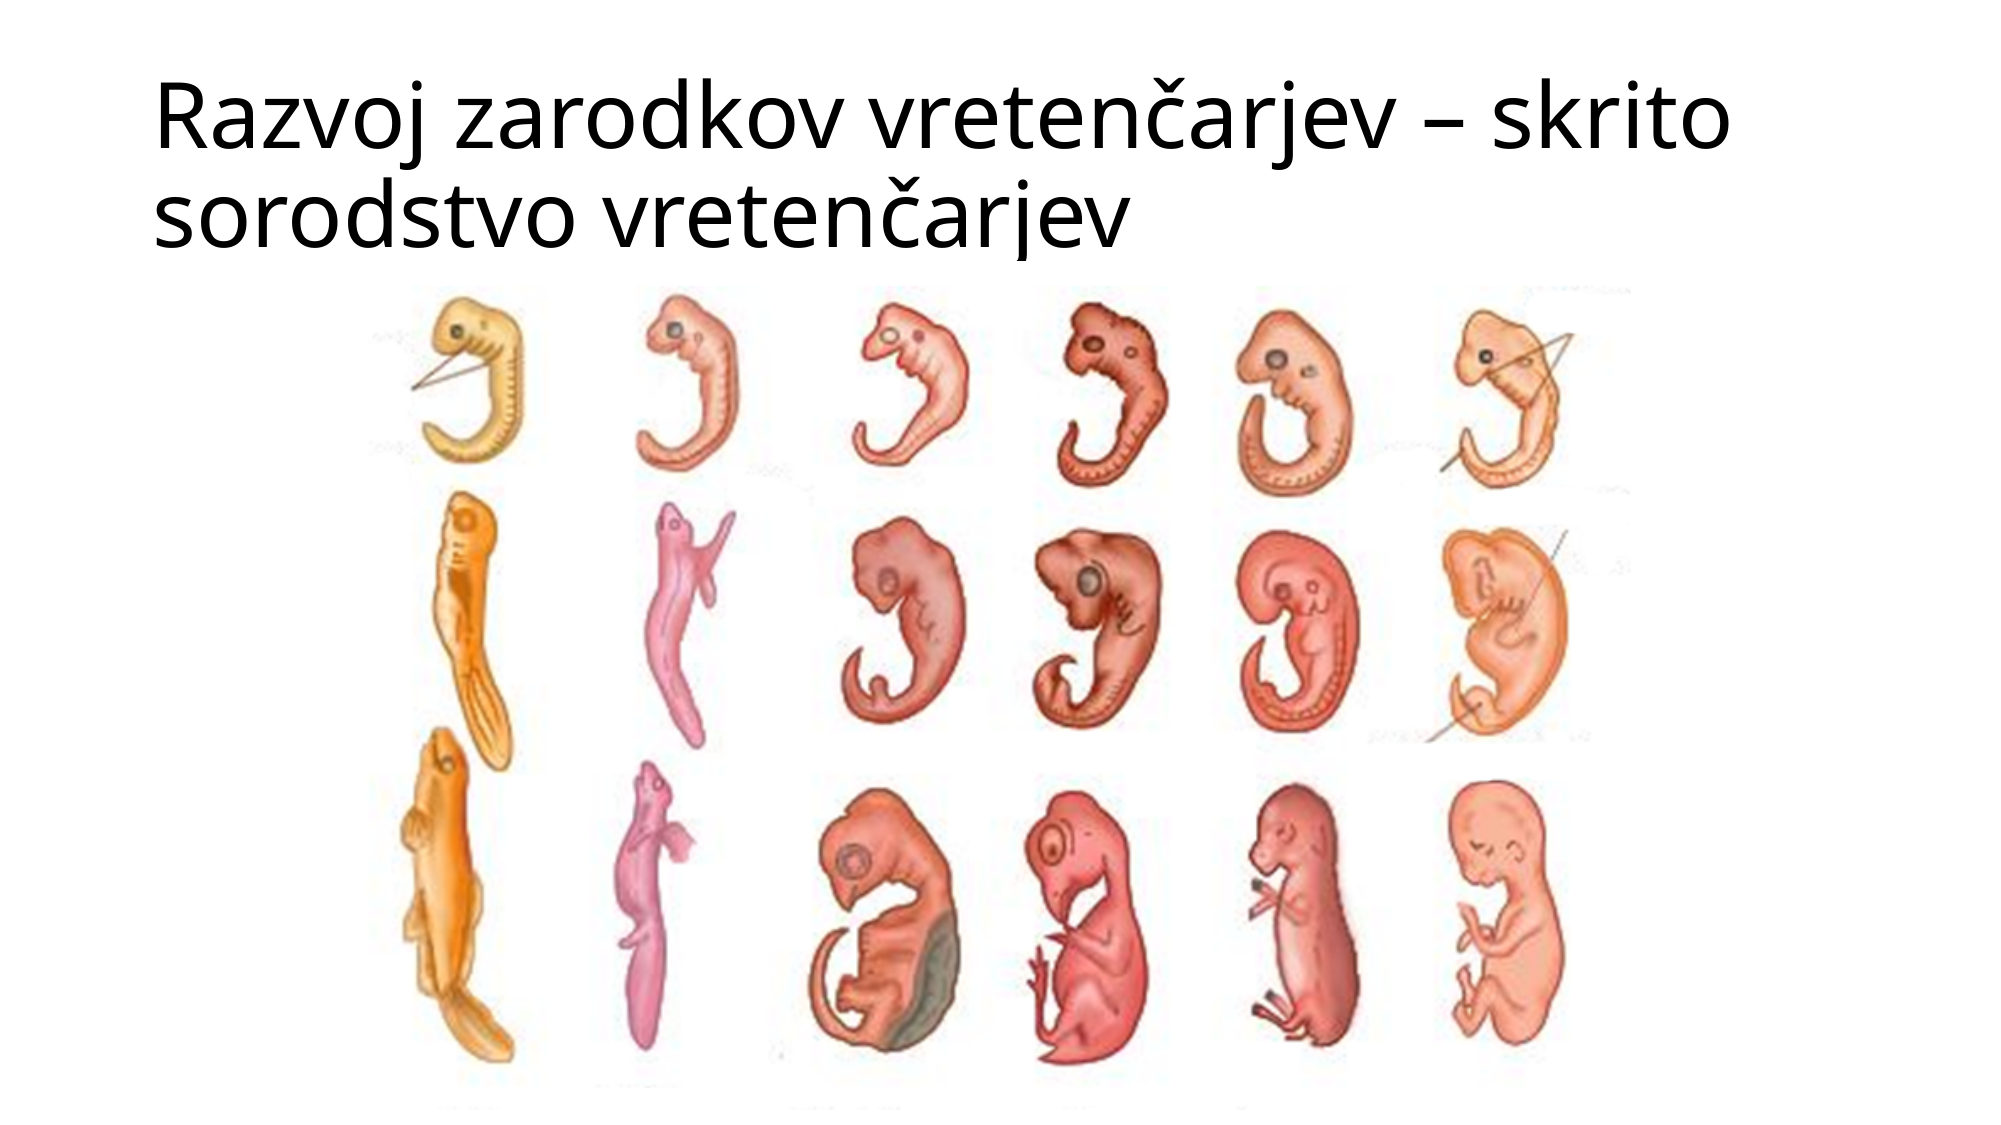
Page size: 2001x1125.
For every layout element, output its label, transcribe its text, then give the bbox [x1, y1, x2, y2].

title Razvoj zarodkov vretenčarjev – skrito sorodstvo vretenčarjev [137, 59, 1863, 278]
picture [351, 261, 1631, 1110]
